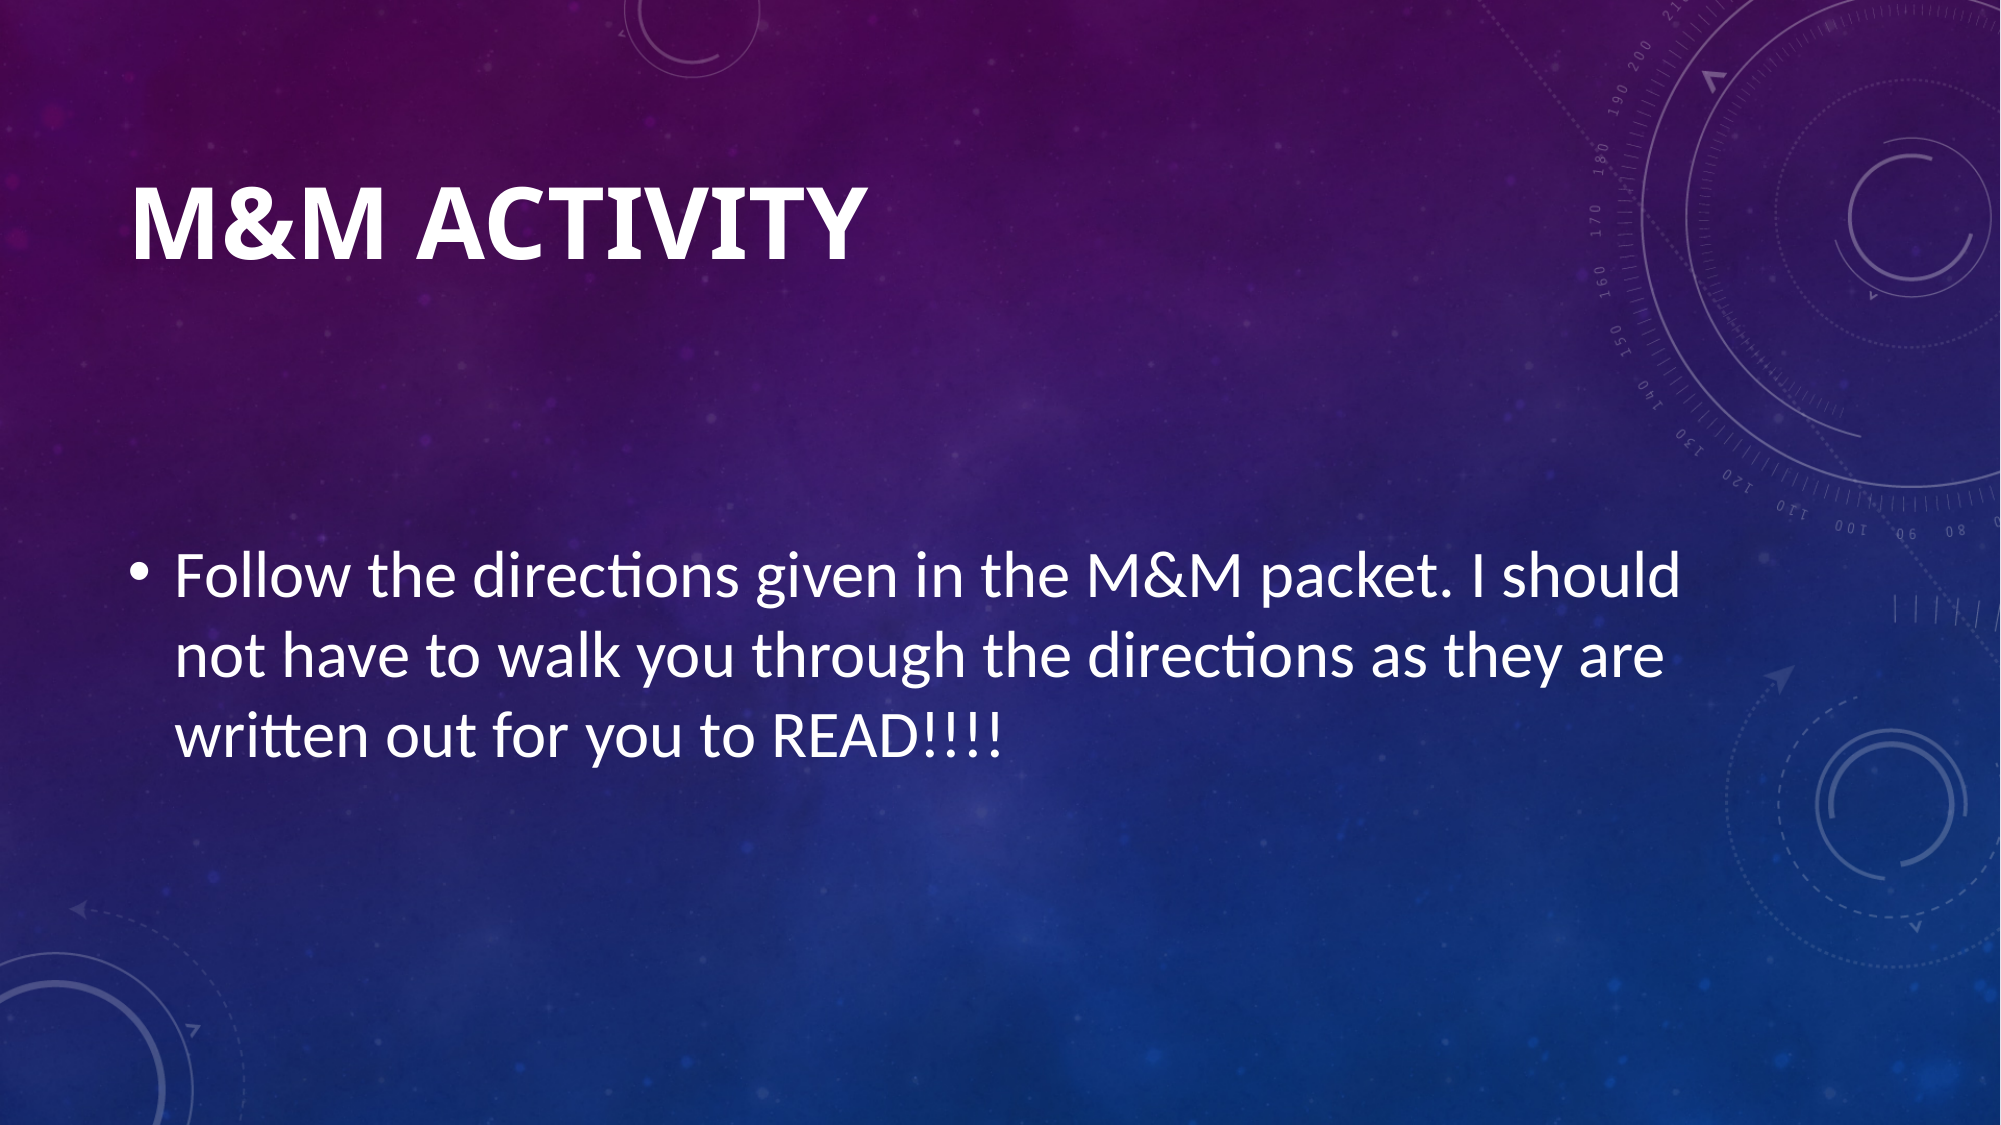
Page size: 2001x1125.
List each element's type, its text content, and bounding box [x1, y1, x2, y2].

title M&M Activity [112, 99, 1775, 339]
picture [0, 0, 2001, 1125]
list Follow the directions given in the M&M packet. I should not have to walk you through the directions as they are written out for you to READ!!!! [112, 351, 1775, 950]
